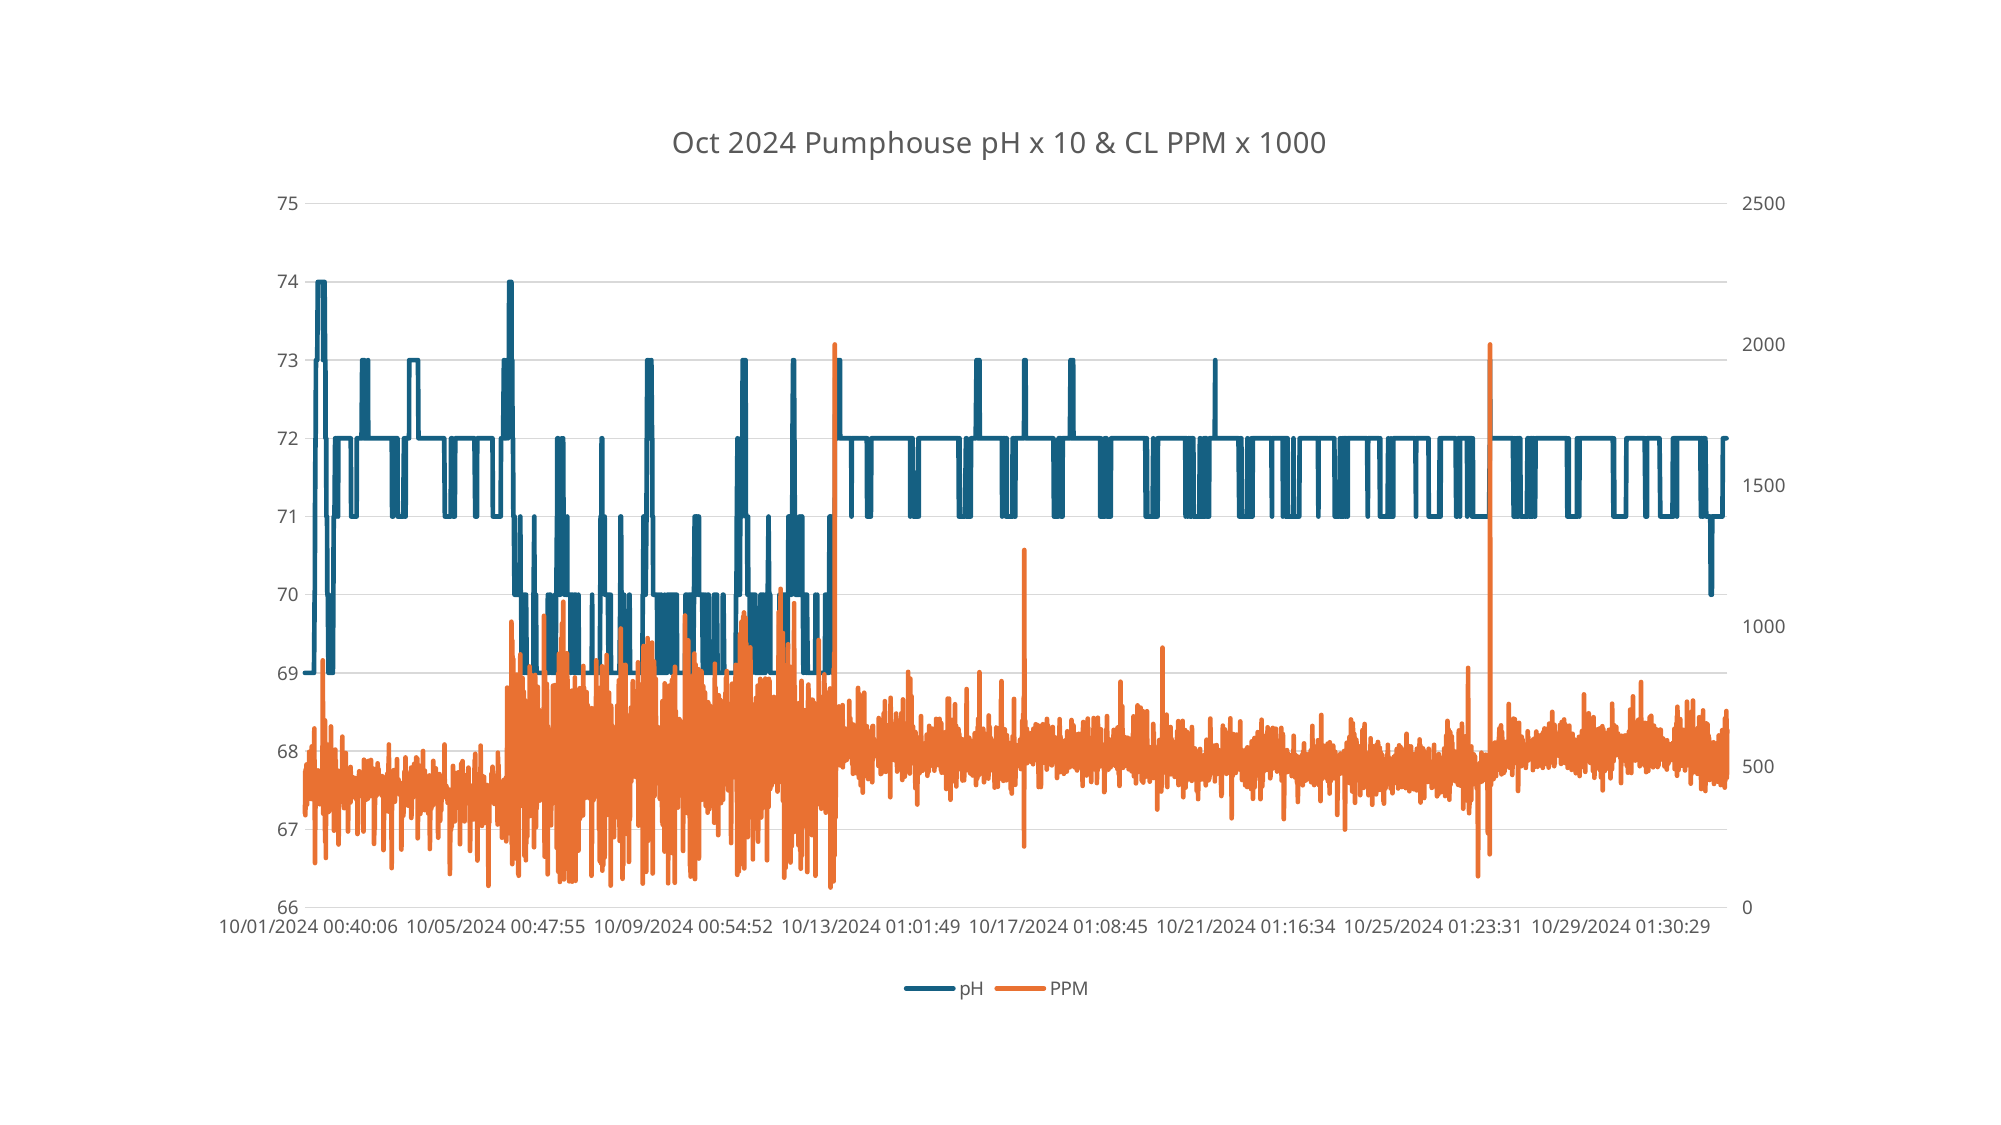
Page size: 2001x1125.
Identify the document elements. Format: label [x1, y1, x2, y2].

chart [180, 86, 1820, 1009]
